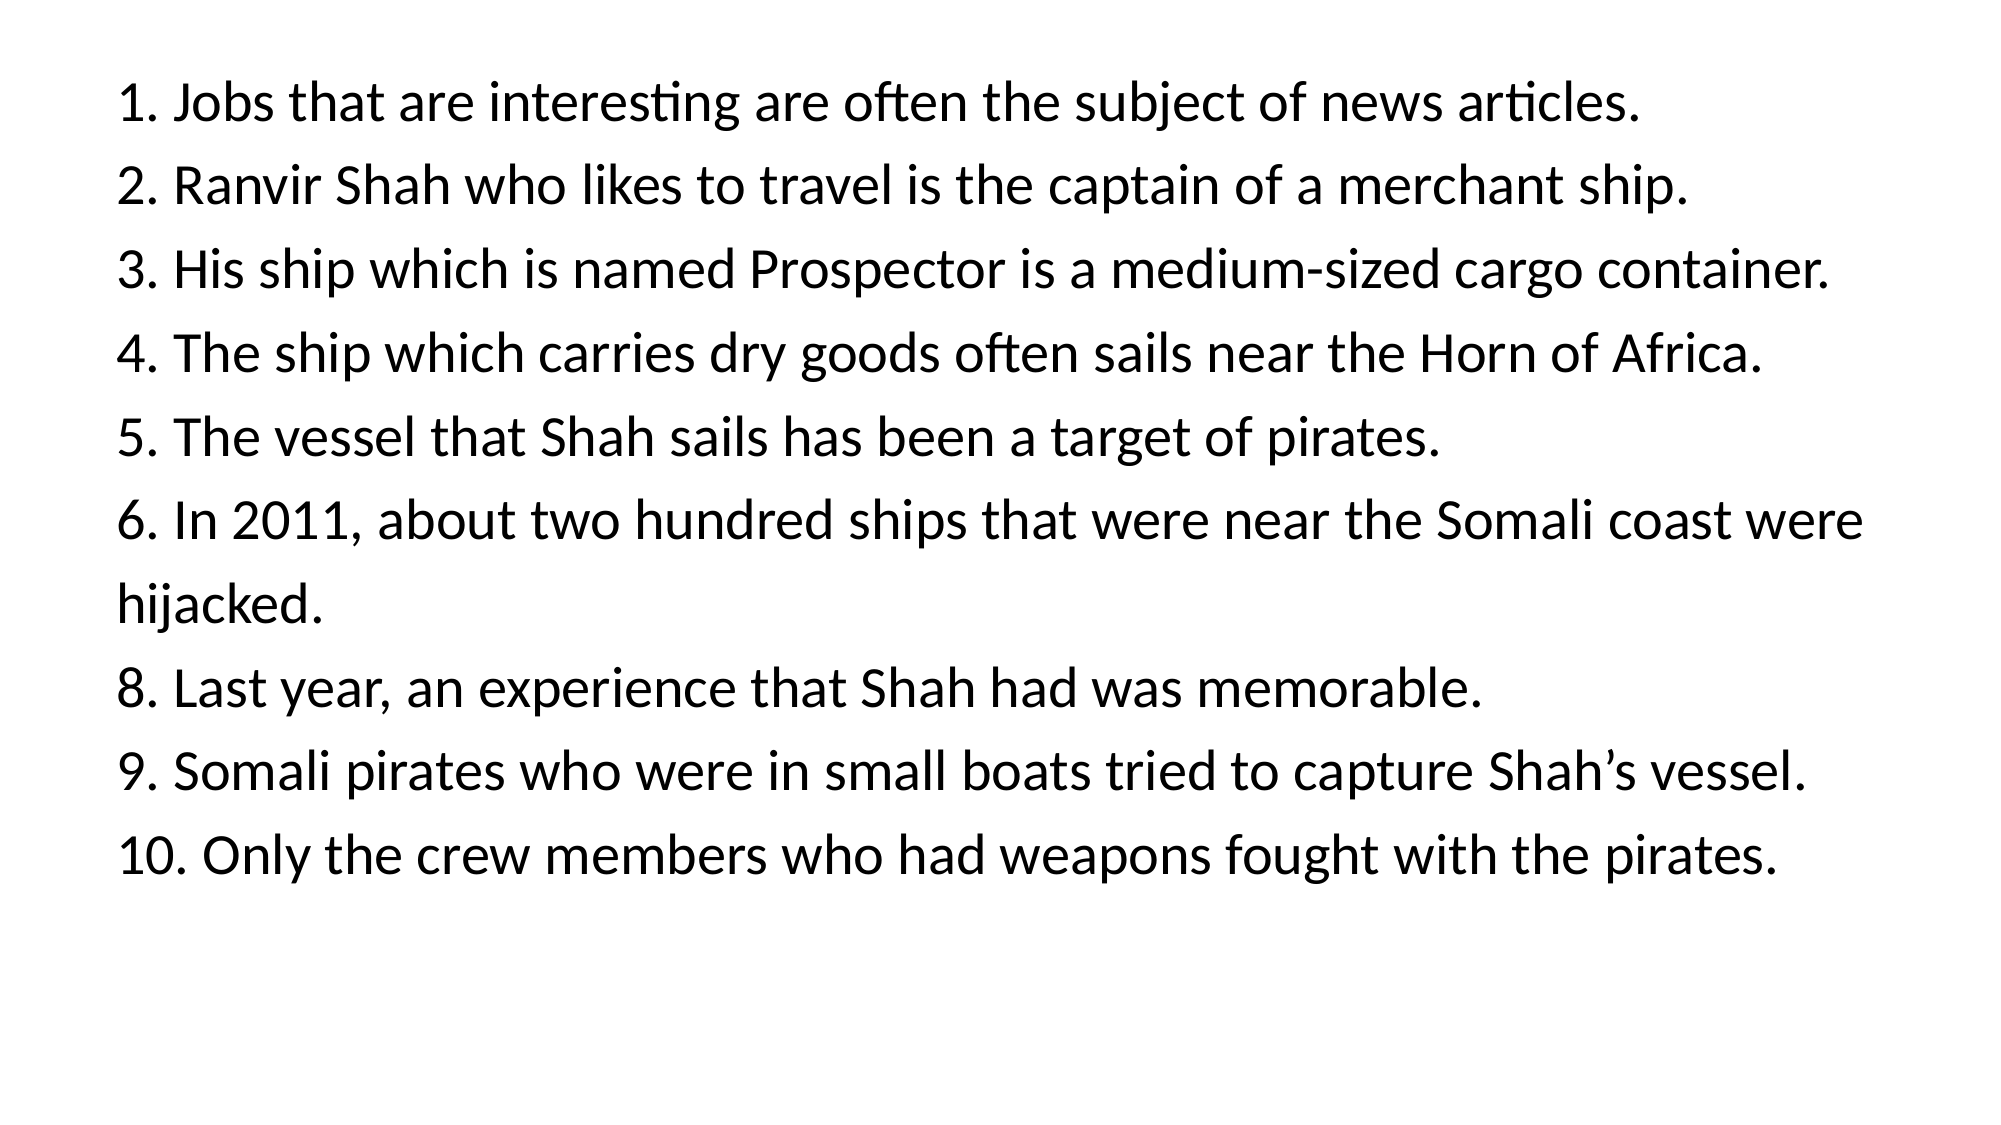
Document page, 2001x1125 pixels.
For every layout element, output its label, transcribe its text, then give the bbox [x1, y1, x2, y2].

list 1. Jobs that are interesting are often the subject of news articles. 2. Ranvir Shah who likes to travel is the captain of a merchant ship. 3. His ship which is named Prospector is a medium-sized cargo container. 4. The ship which carries dry goods often sails near the Horn of Africa. 5. The vessel that Shah sails has been a target of pirates. 6. In 2011, about two hundred ships that were near the Somali coast were hijacked. 8. Last year, an experience that Shah had was memorable. 9. Somali pirates who were in small boats tried to capture Shah’s vessel. 10. Only the crew members who had weapons fought with the pirates. [101, 63, 1954, 1014]
